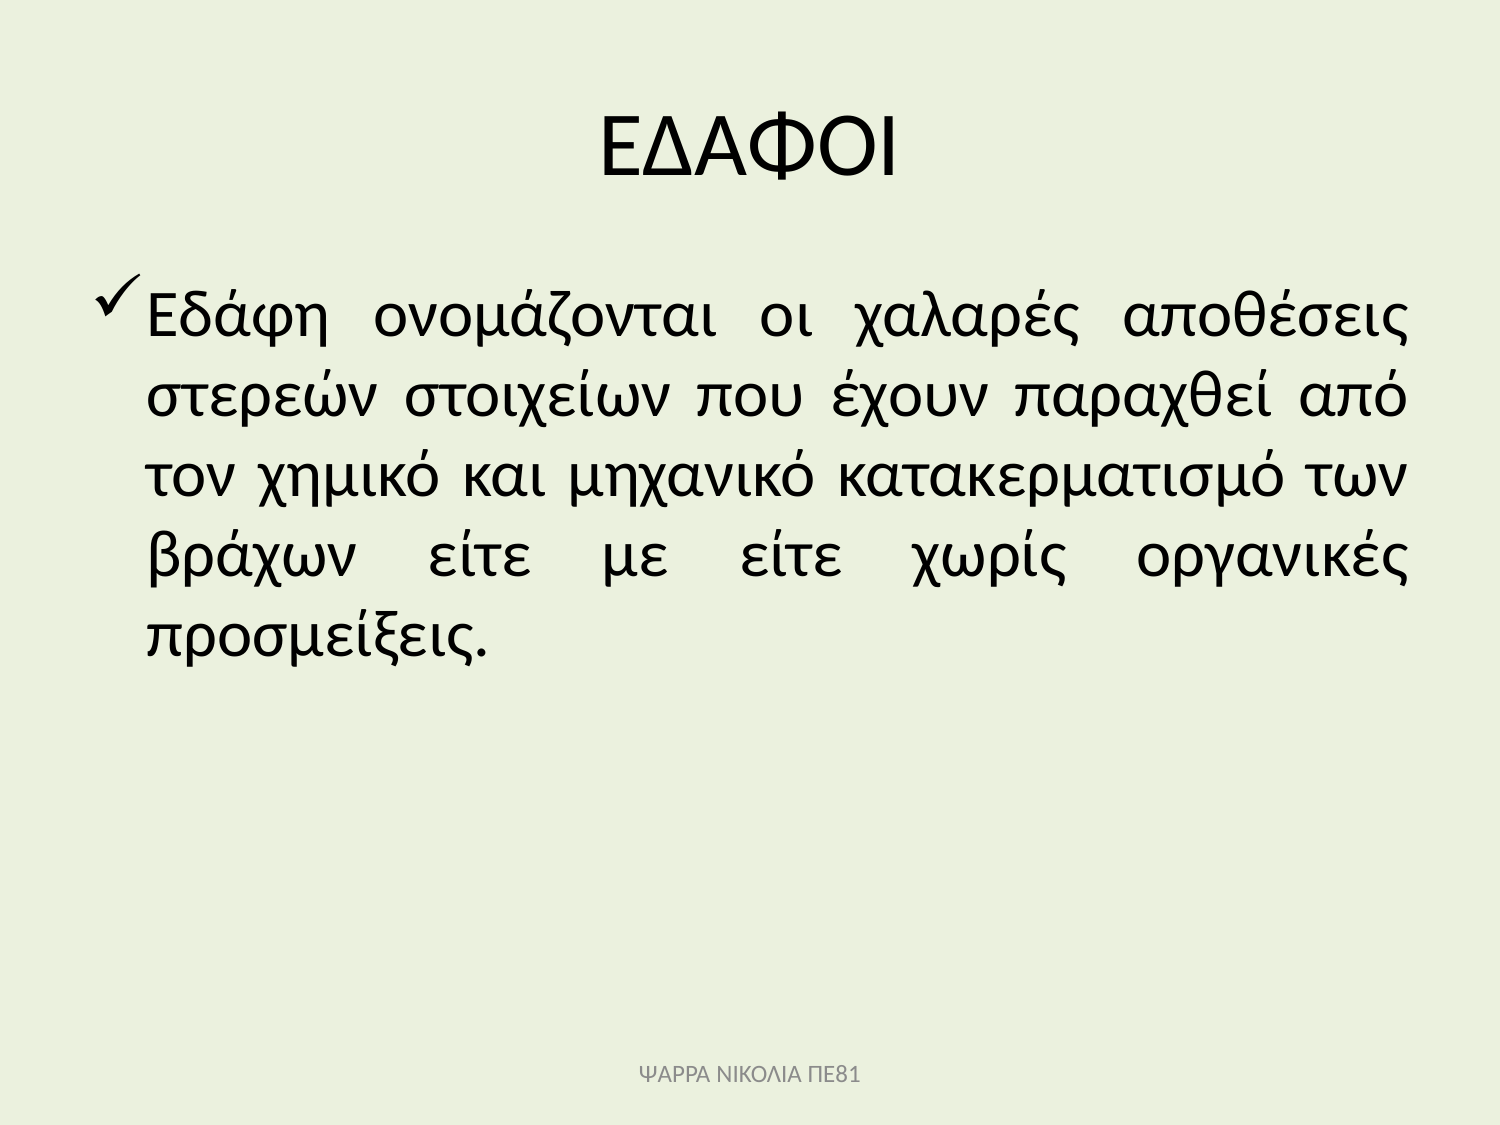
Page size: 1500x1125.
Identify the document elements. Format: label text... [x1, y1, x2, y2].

title ΕΔΑΦΟΙ [75, 45, 1425, 233]
footer ΨΑΡΡΑ ΝΙΚΟΛΙΑ ΠΕ81 [512, 1042, 988, 1103]
list Εδάφη ονομάζονται οι χαλαρές αποθέσεις στερεών στοιχείων που έχουν παραχθεί από τον χημικό και μηχανικό κατακερματισμό των βράχων είτε με είτε χωρίς οργανικές προσμείξεις. [75, 262, 1425, 1005]
